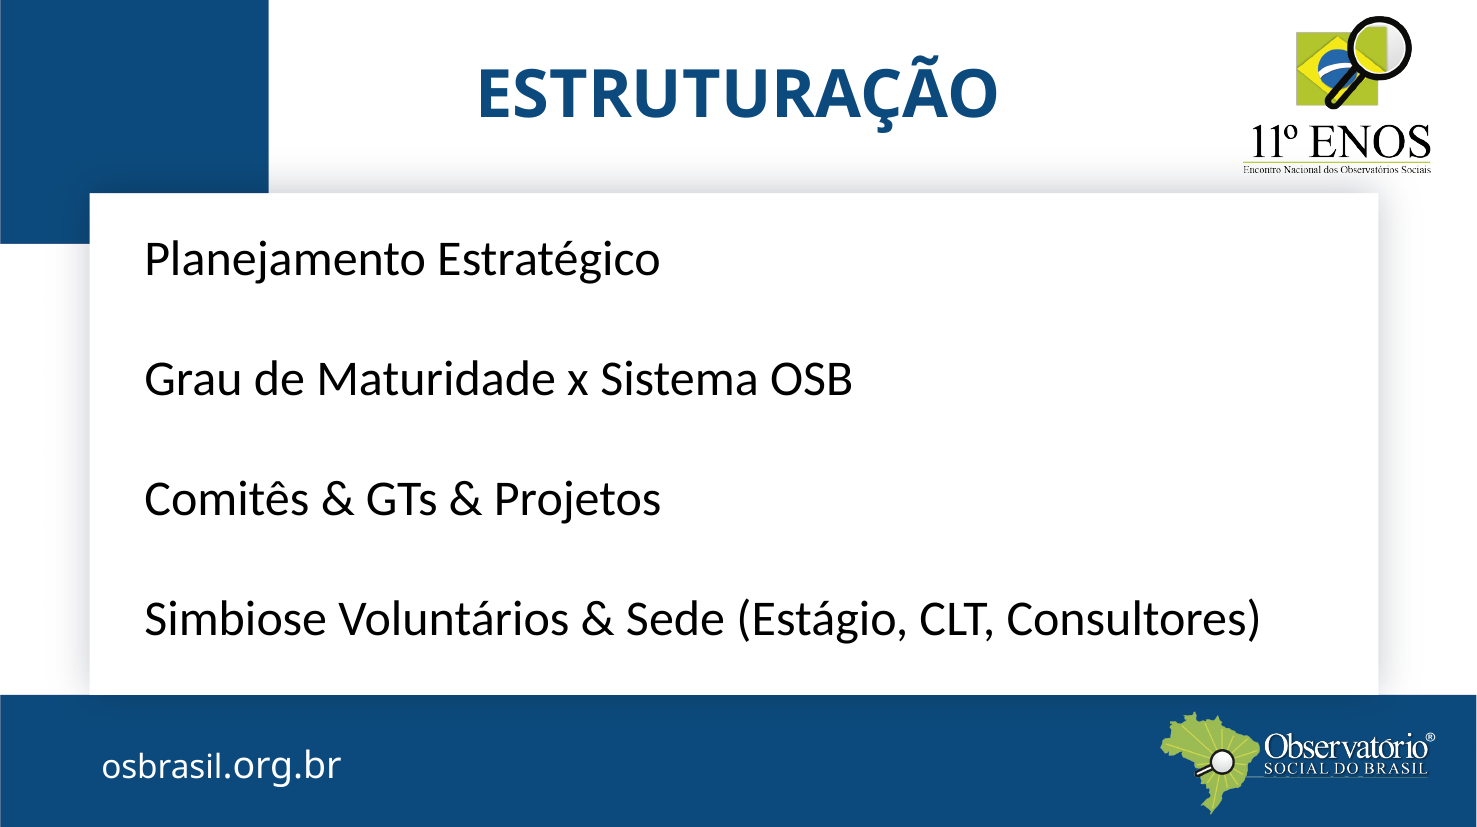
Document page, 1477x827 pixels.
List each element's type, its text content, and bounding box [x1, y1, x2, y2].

text_box ESTRUTURAÇÃO [329, 43, 1147, 139]
text_box Planejamento Estratégico Grau de Maturidade x Sistema OSB Comitês & GTs & Projetos Simbiose Voluntários & Sede (Estágio, CLT, Consultores) [129, 218, 1347, 653]
picture [0, 0, 1477, 827]
